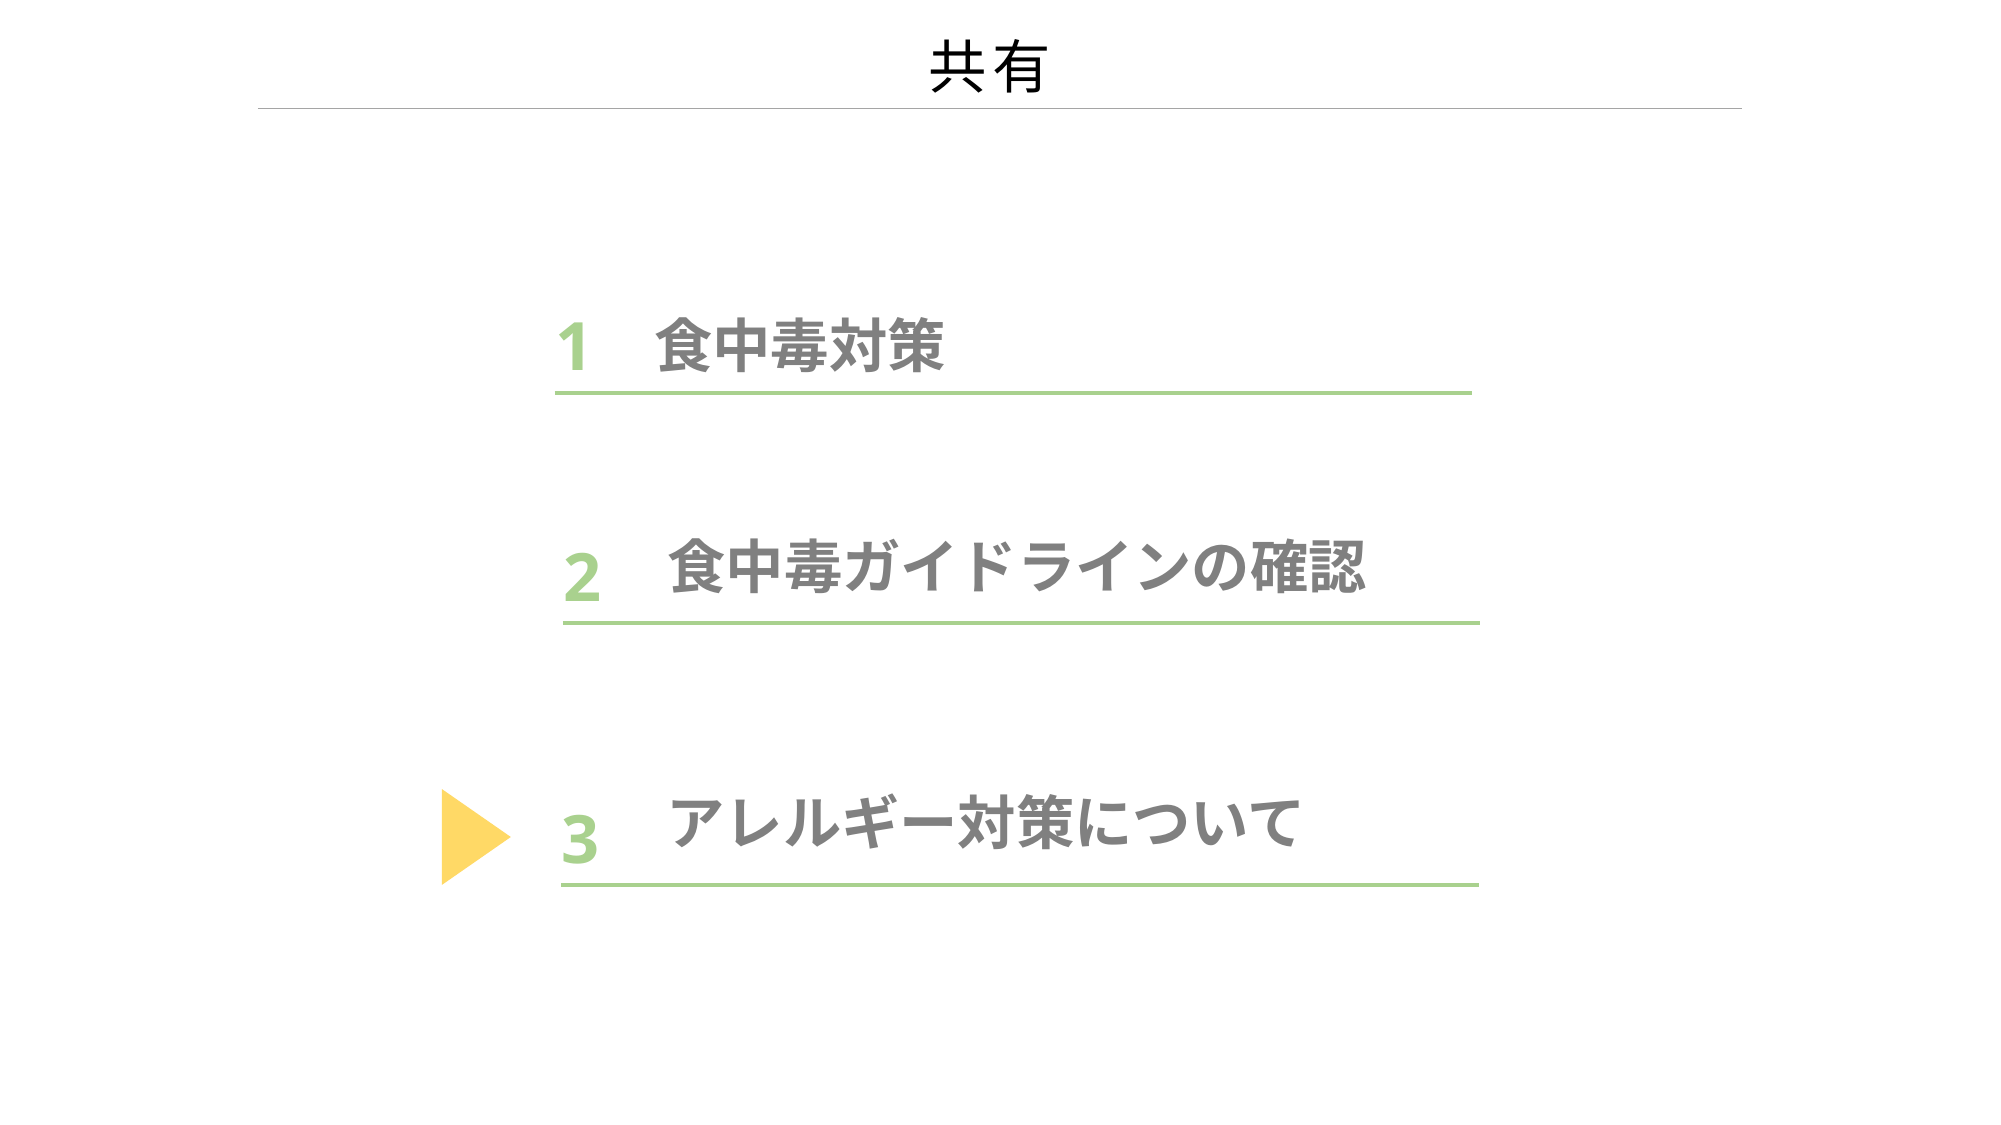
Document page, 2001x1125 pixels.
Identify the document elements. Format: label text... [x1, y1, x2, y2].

text_box アレルギー対策について [651, 778, 1321, 864]
text_box 食中毒対策 [639, 302, 961, 387]
text_box 共有 [913, 22, 1067, 108]
text_box 2 [548, 526, 617, 622]
text_box 3 [547, 789, 616, 884]
text_box 1 [540, 296, 609, 392]
text_box [440, 787, 513, 887]
text_box 食中毒ガイドラインの確認 [652, 522, 1382, 608]
